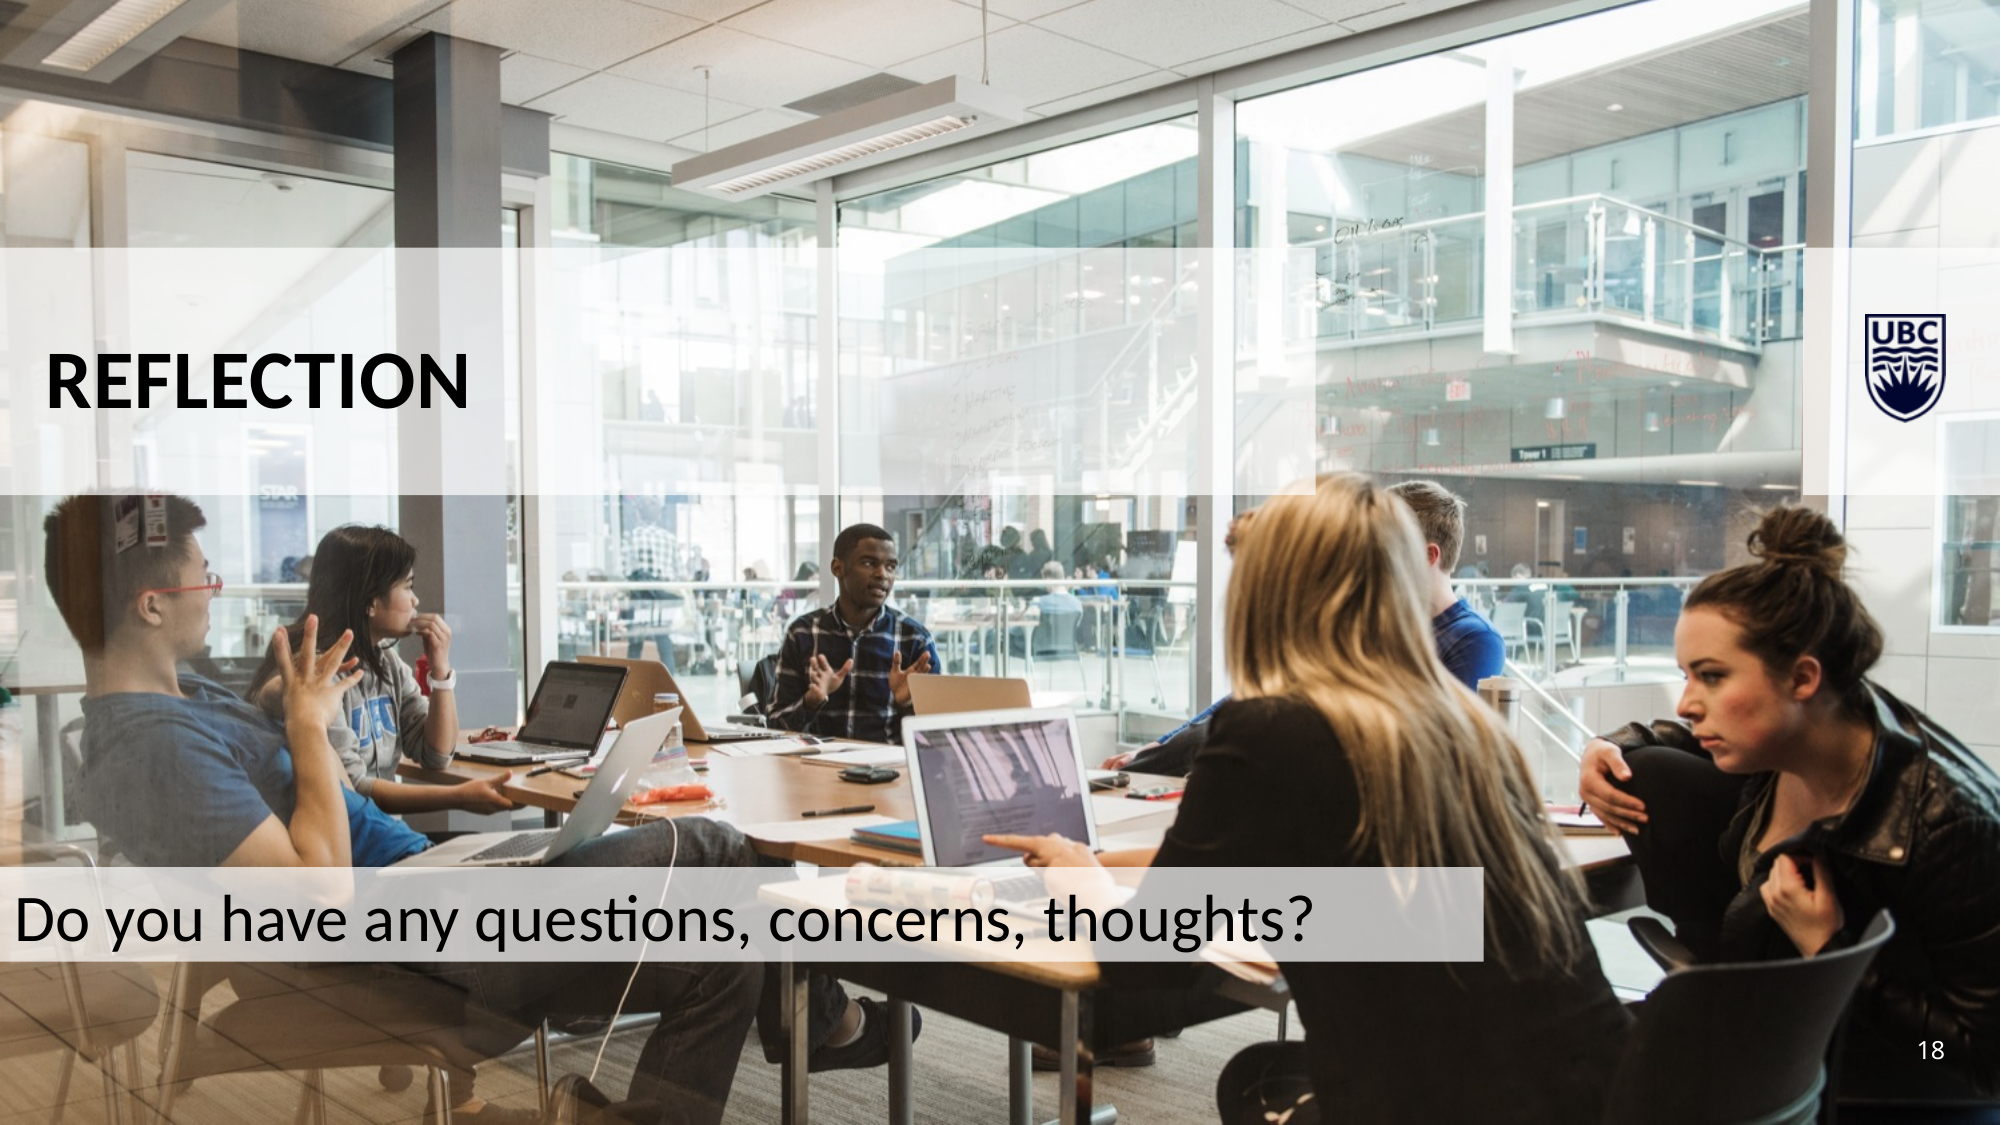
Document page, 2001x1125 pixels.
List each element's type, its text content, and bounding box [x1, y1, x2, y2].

picture [1865, 314, 1946, 423]
text_box Do you have any questions, concerns, thoughts? [0, 867, 1484, 962]
list Reflection [45, 330, 1268, 563]
picture [0, 0, 2000, 1125]
